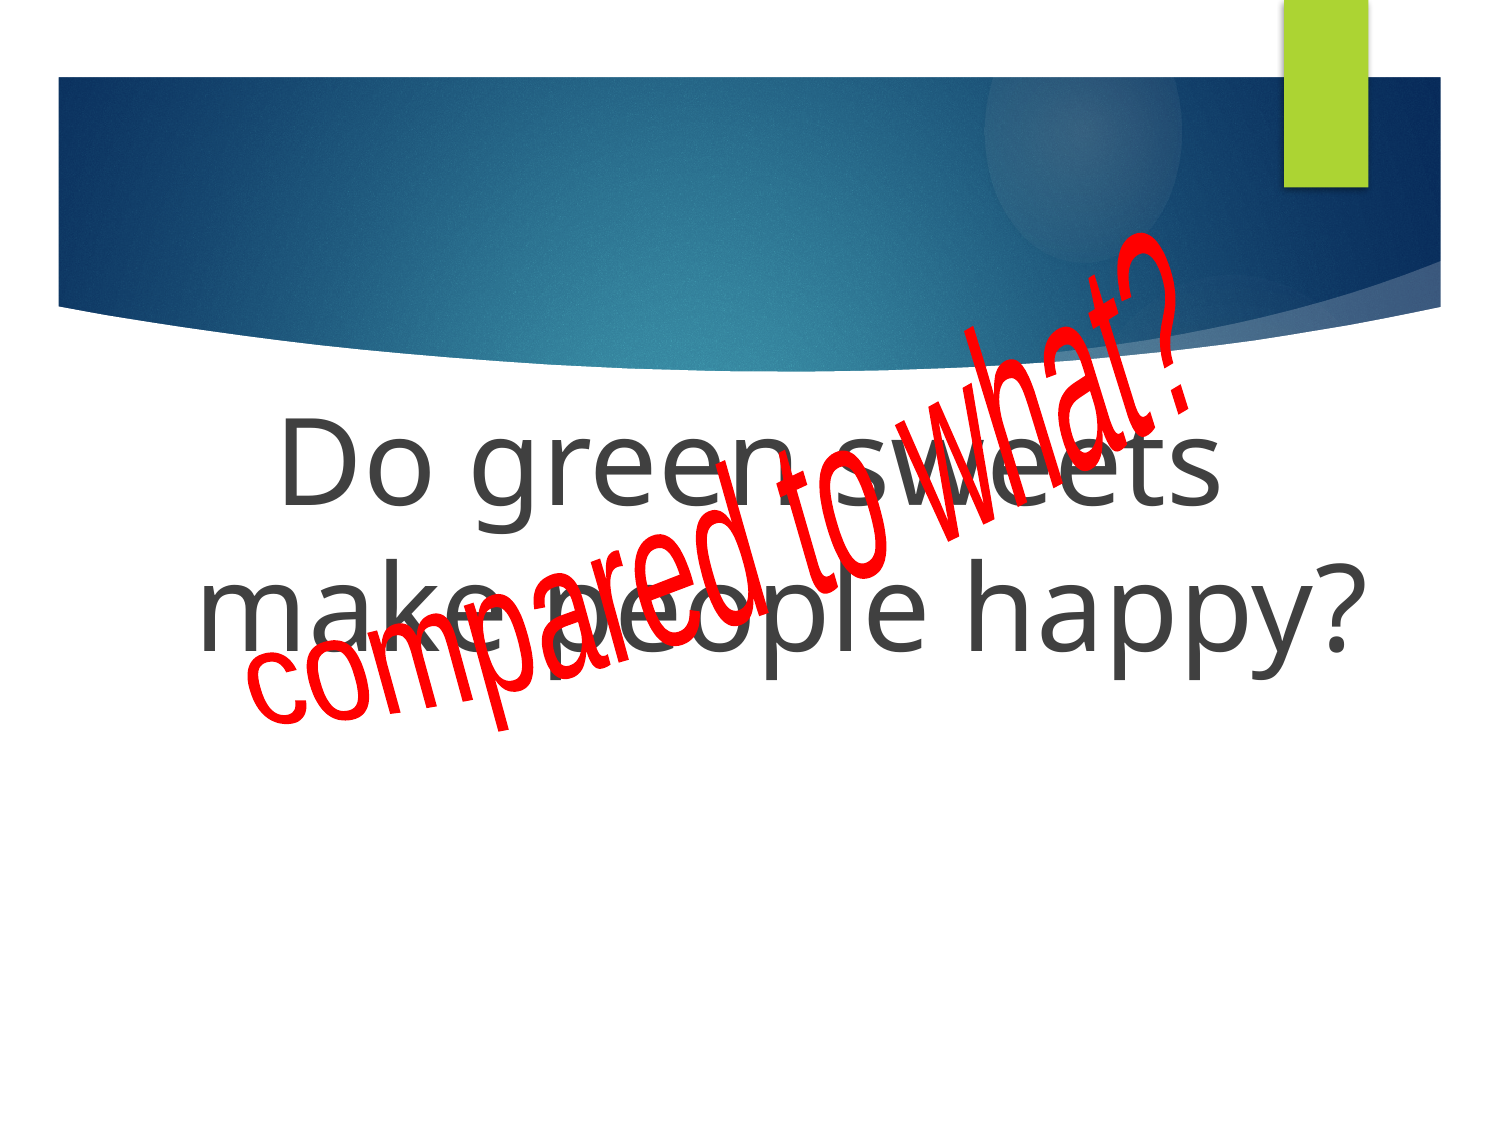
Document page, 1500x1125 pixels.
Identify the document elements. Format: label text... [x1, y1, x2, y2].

list Do green sweets make people happy? [112, 377, 1388, 728]
